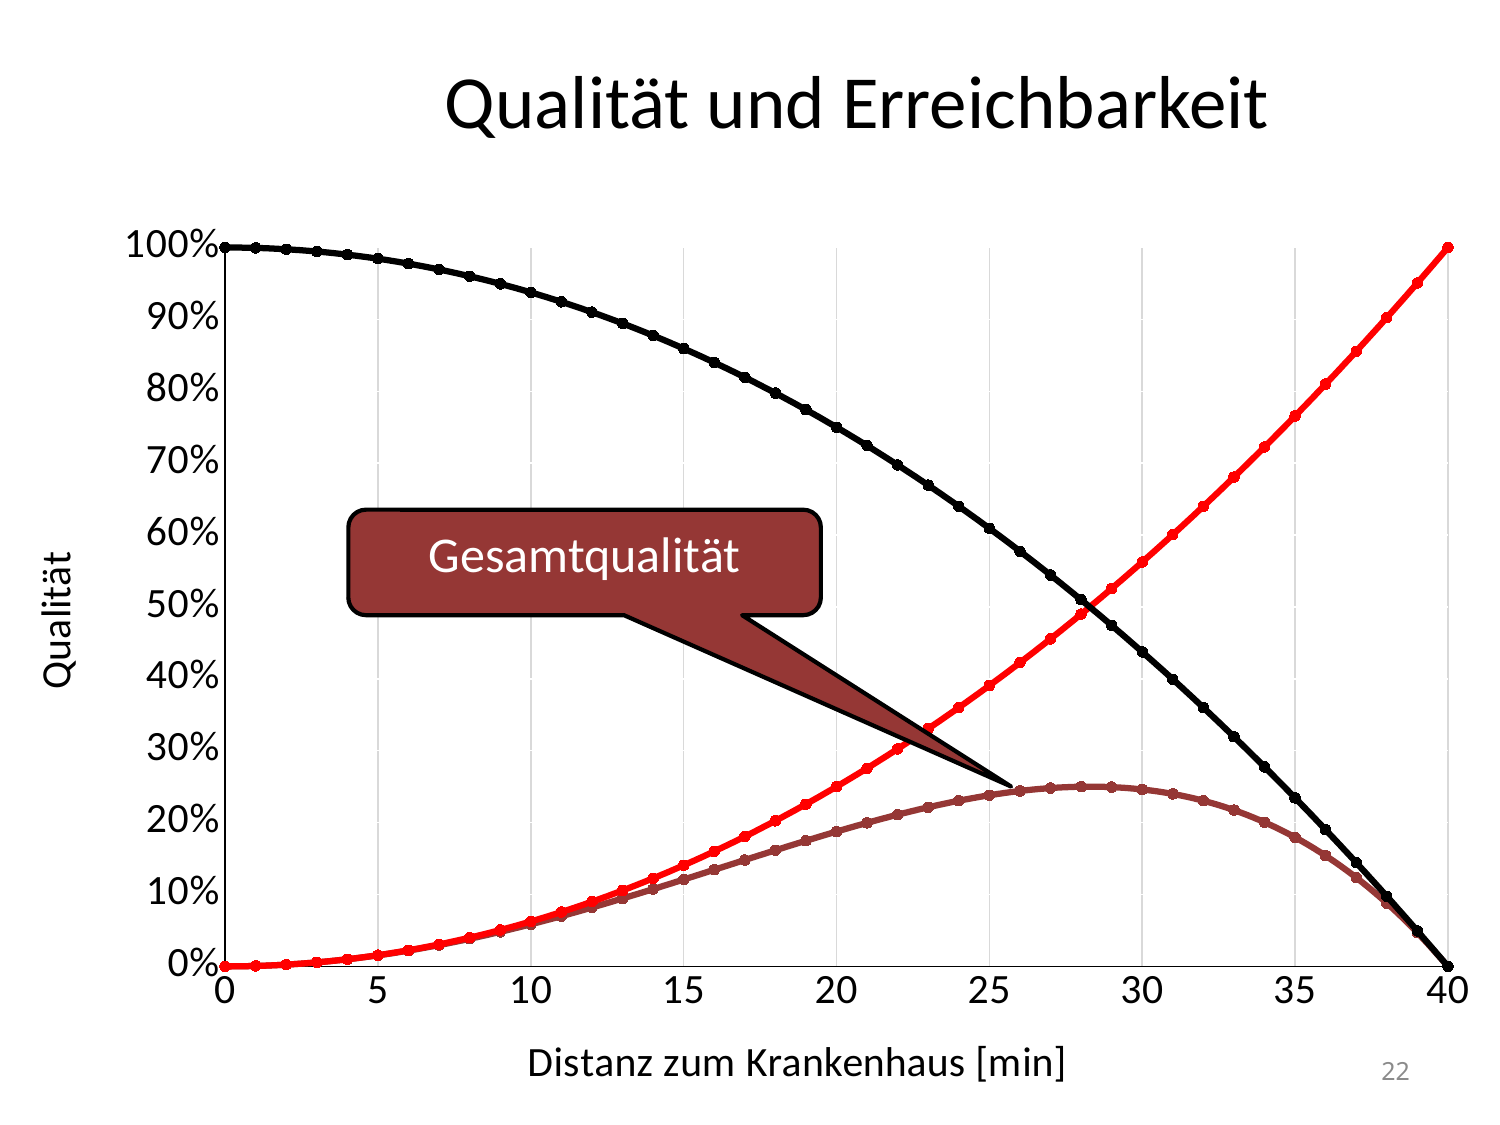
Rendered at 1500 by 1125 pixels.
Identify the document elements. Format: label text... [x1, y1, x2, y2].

title Qualität und Erreichbarkeit [289, 0, 1425, 197]
chart [0, 207, 1500, 1125]
